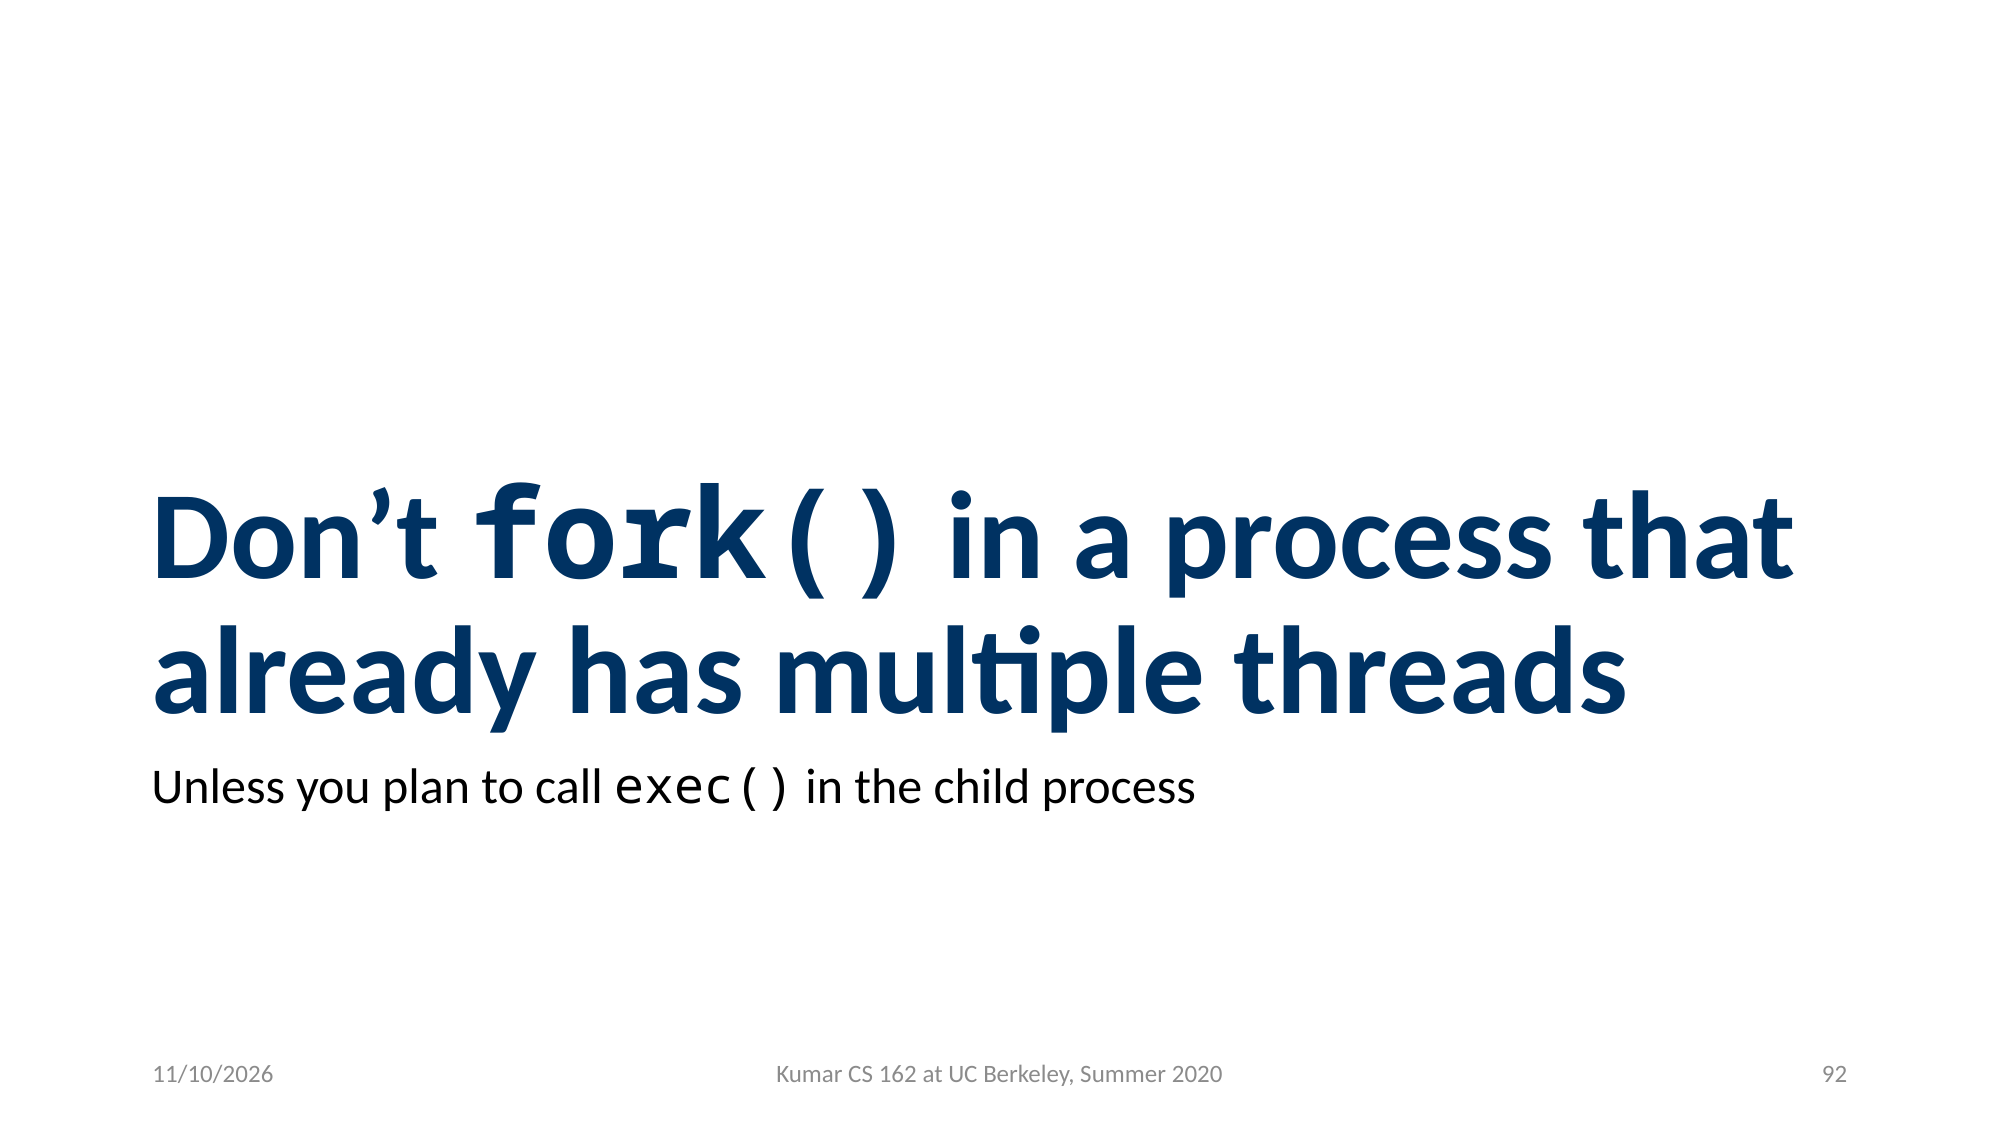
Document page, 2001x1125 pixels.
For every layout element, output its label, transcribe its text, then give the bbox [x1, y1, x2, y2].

footer Kumar CS 162 at UC Berkeley, Summer 2020 [662, 1042, 1338, 1103]
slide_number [137, 1042, 588, 1103]
list Unless you plan to call exec() in the child process [136, 752, 1862, 999]
title Don’t fork() in a process that already has multiple threads [136, 280, 1862, 749]
slide_number 92 [1412, 1042, 1863, 1103]
